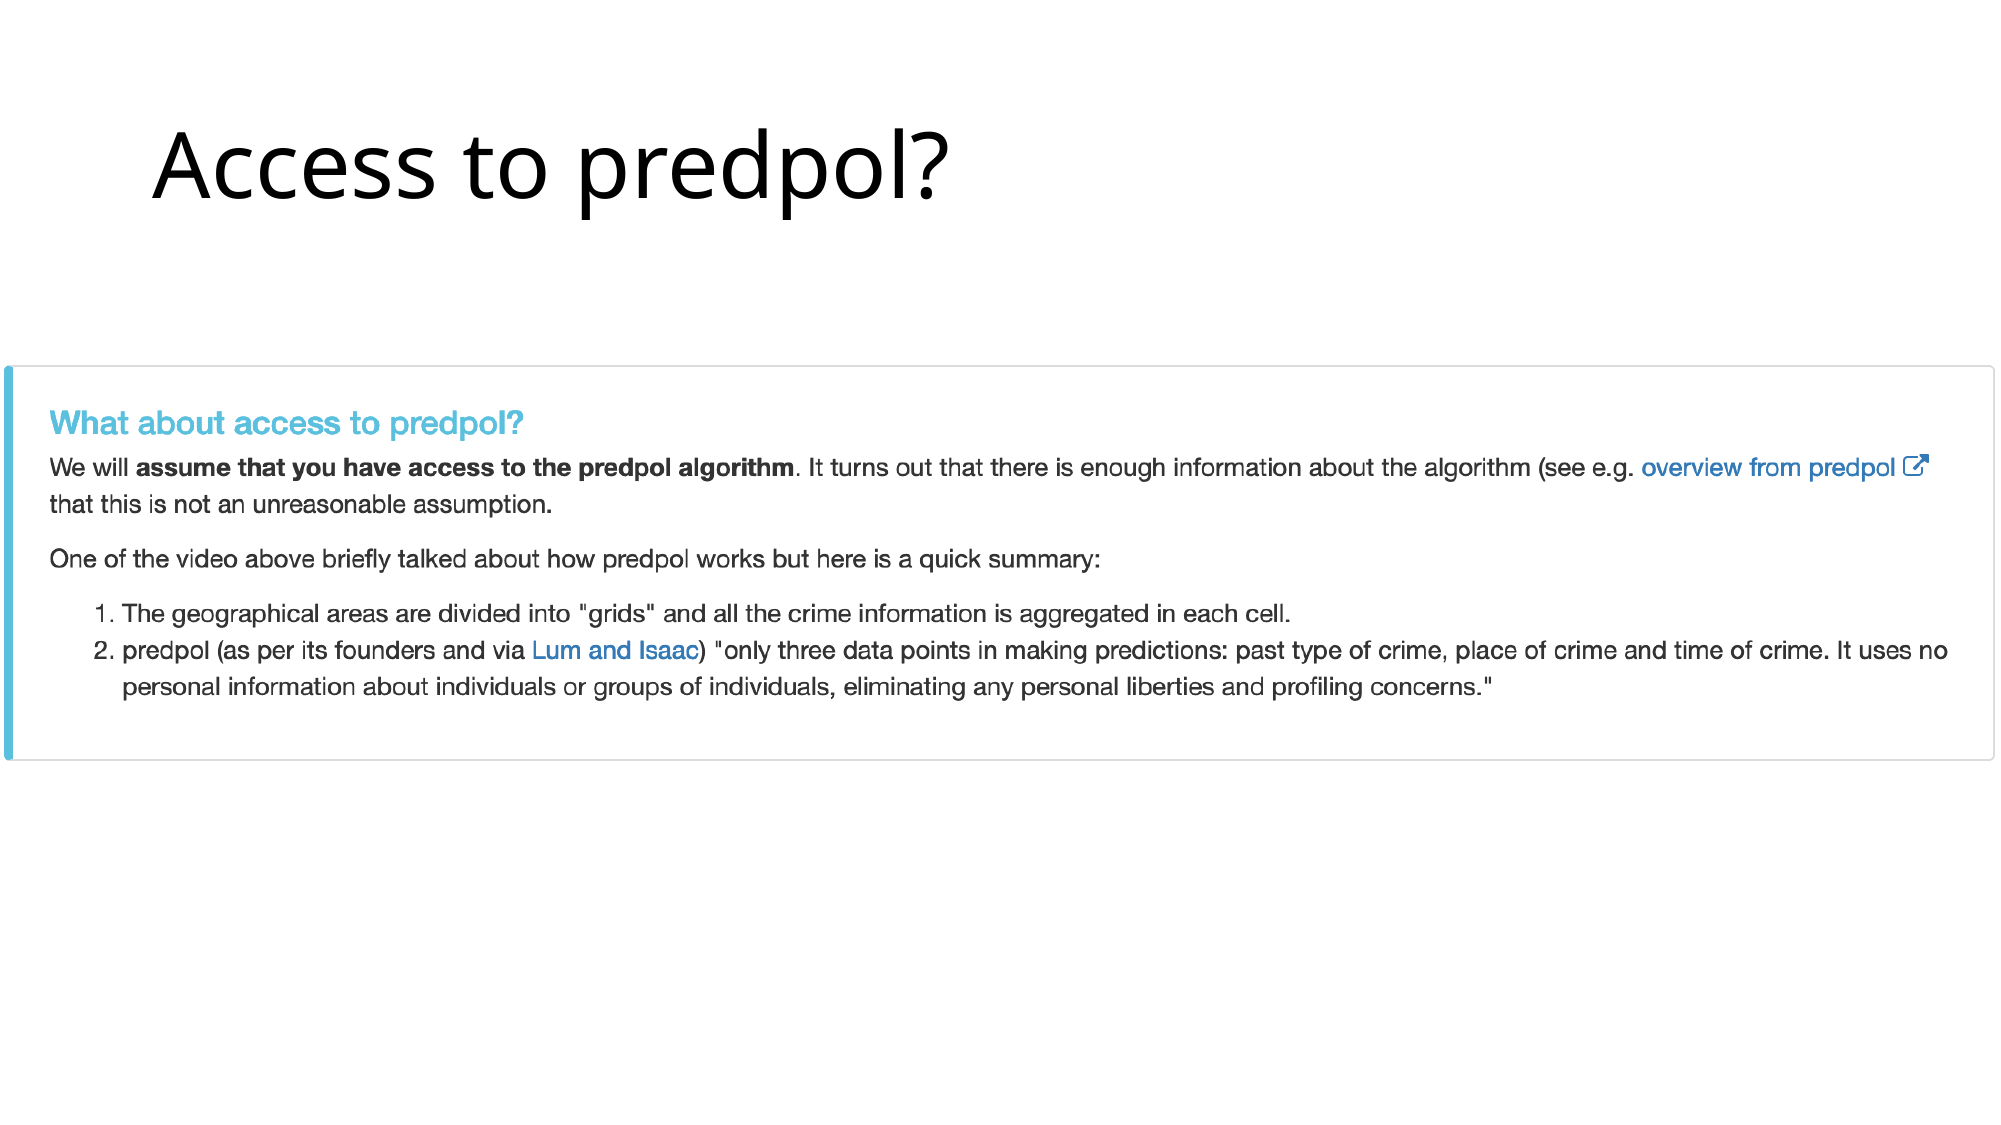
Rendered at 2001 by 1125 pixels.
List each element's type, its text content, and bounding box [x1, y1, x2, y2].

picture [0, 358, 2000, 767]
title Access to predpol? [137, 59, 1863, 278]
